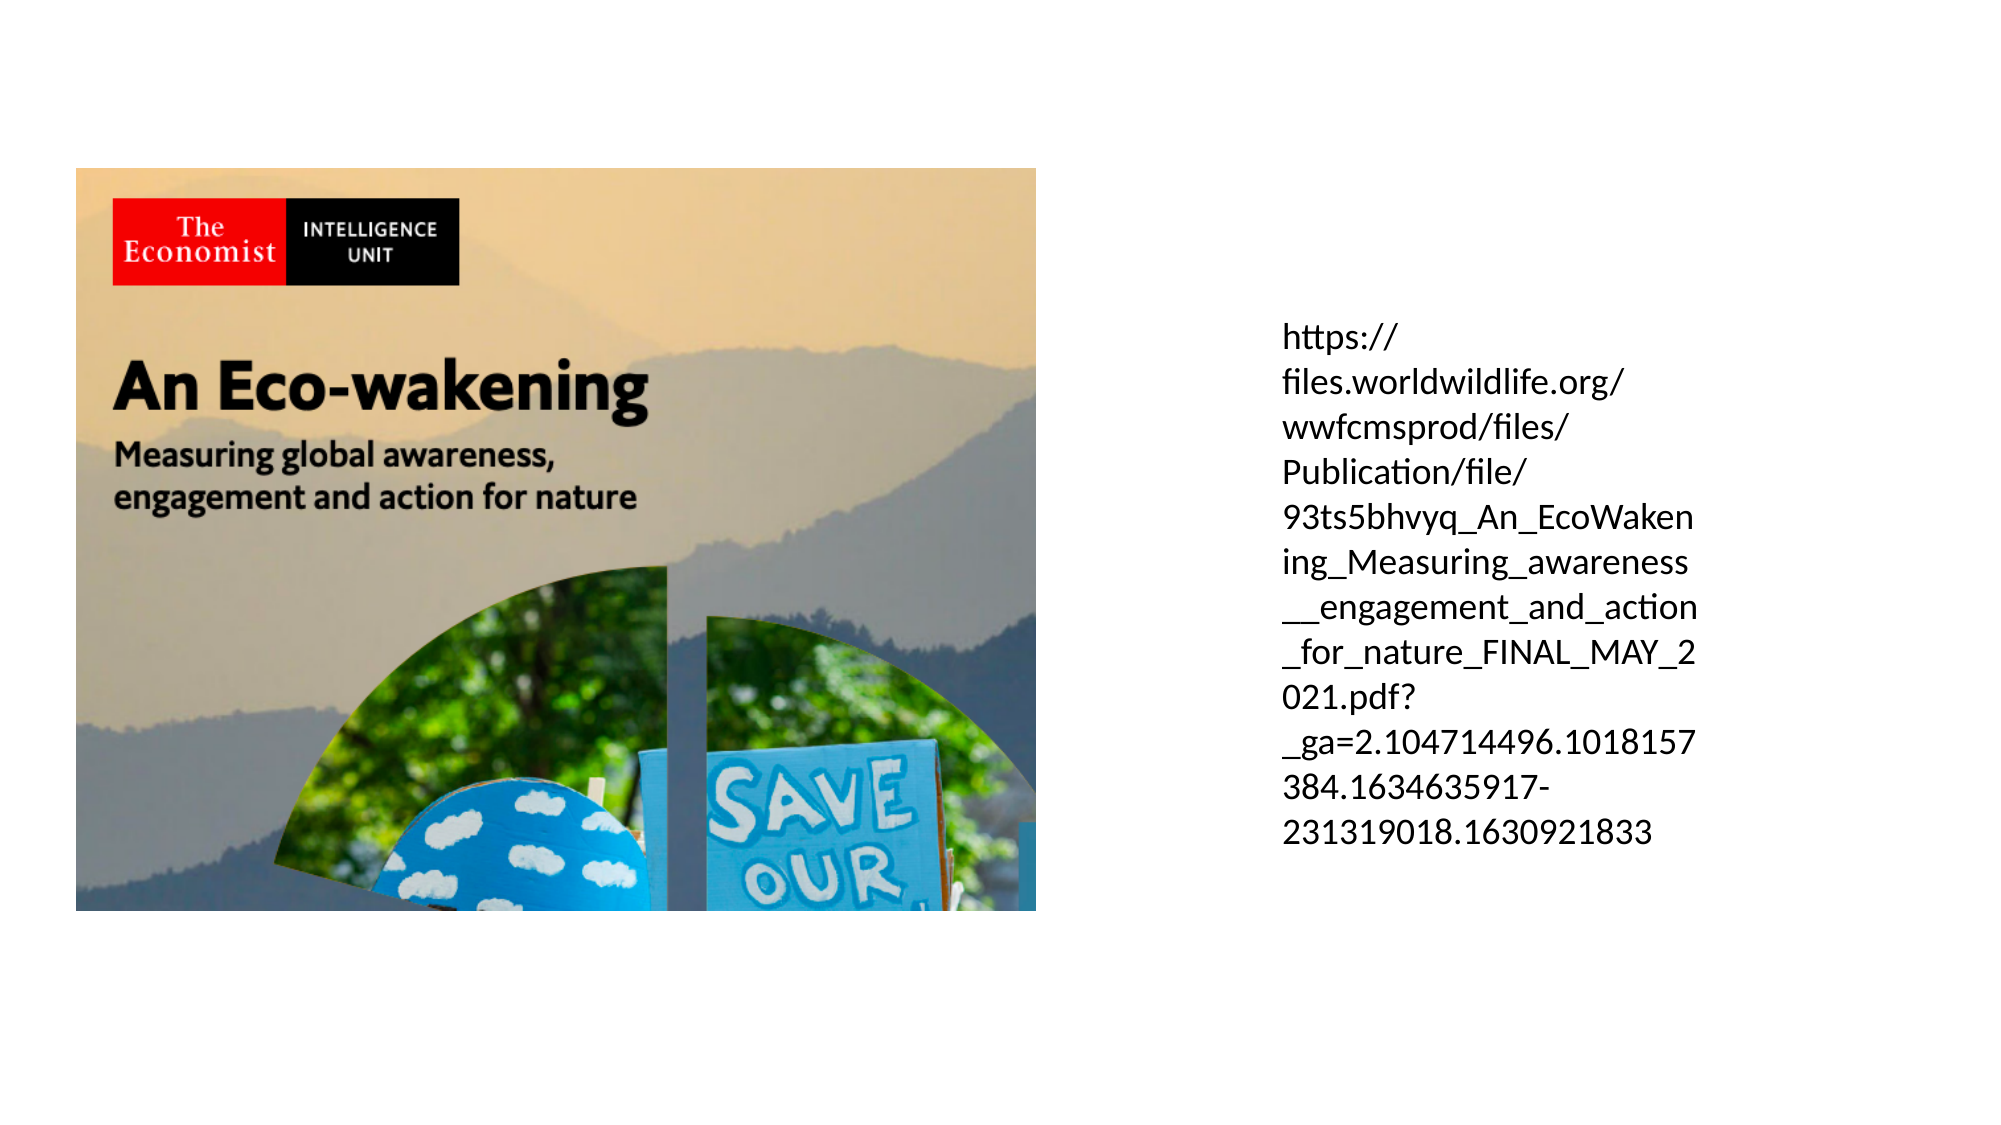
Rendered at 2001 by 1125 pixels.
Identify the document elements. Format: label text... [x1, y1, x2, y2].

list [75, 168, 1036, 912]
text_box https://files.worldwildlife.org/wwfcmsprod/files/Publication/file/93ts5bhvyq_An_EcoWakening_Measuring_awareness__engagement_and_action_for_nature_FINAL_MAY_2021.pdf?_ga=2.104714496.1018157384.1634635917-231319018.1630921833 [1267, 304, 1718, 860]
